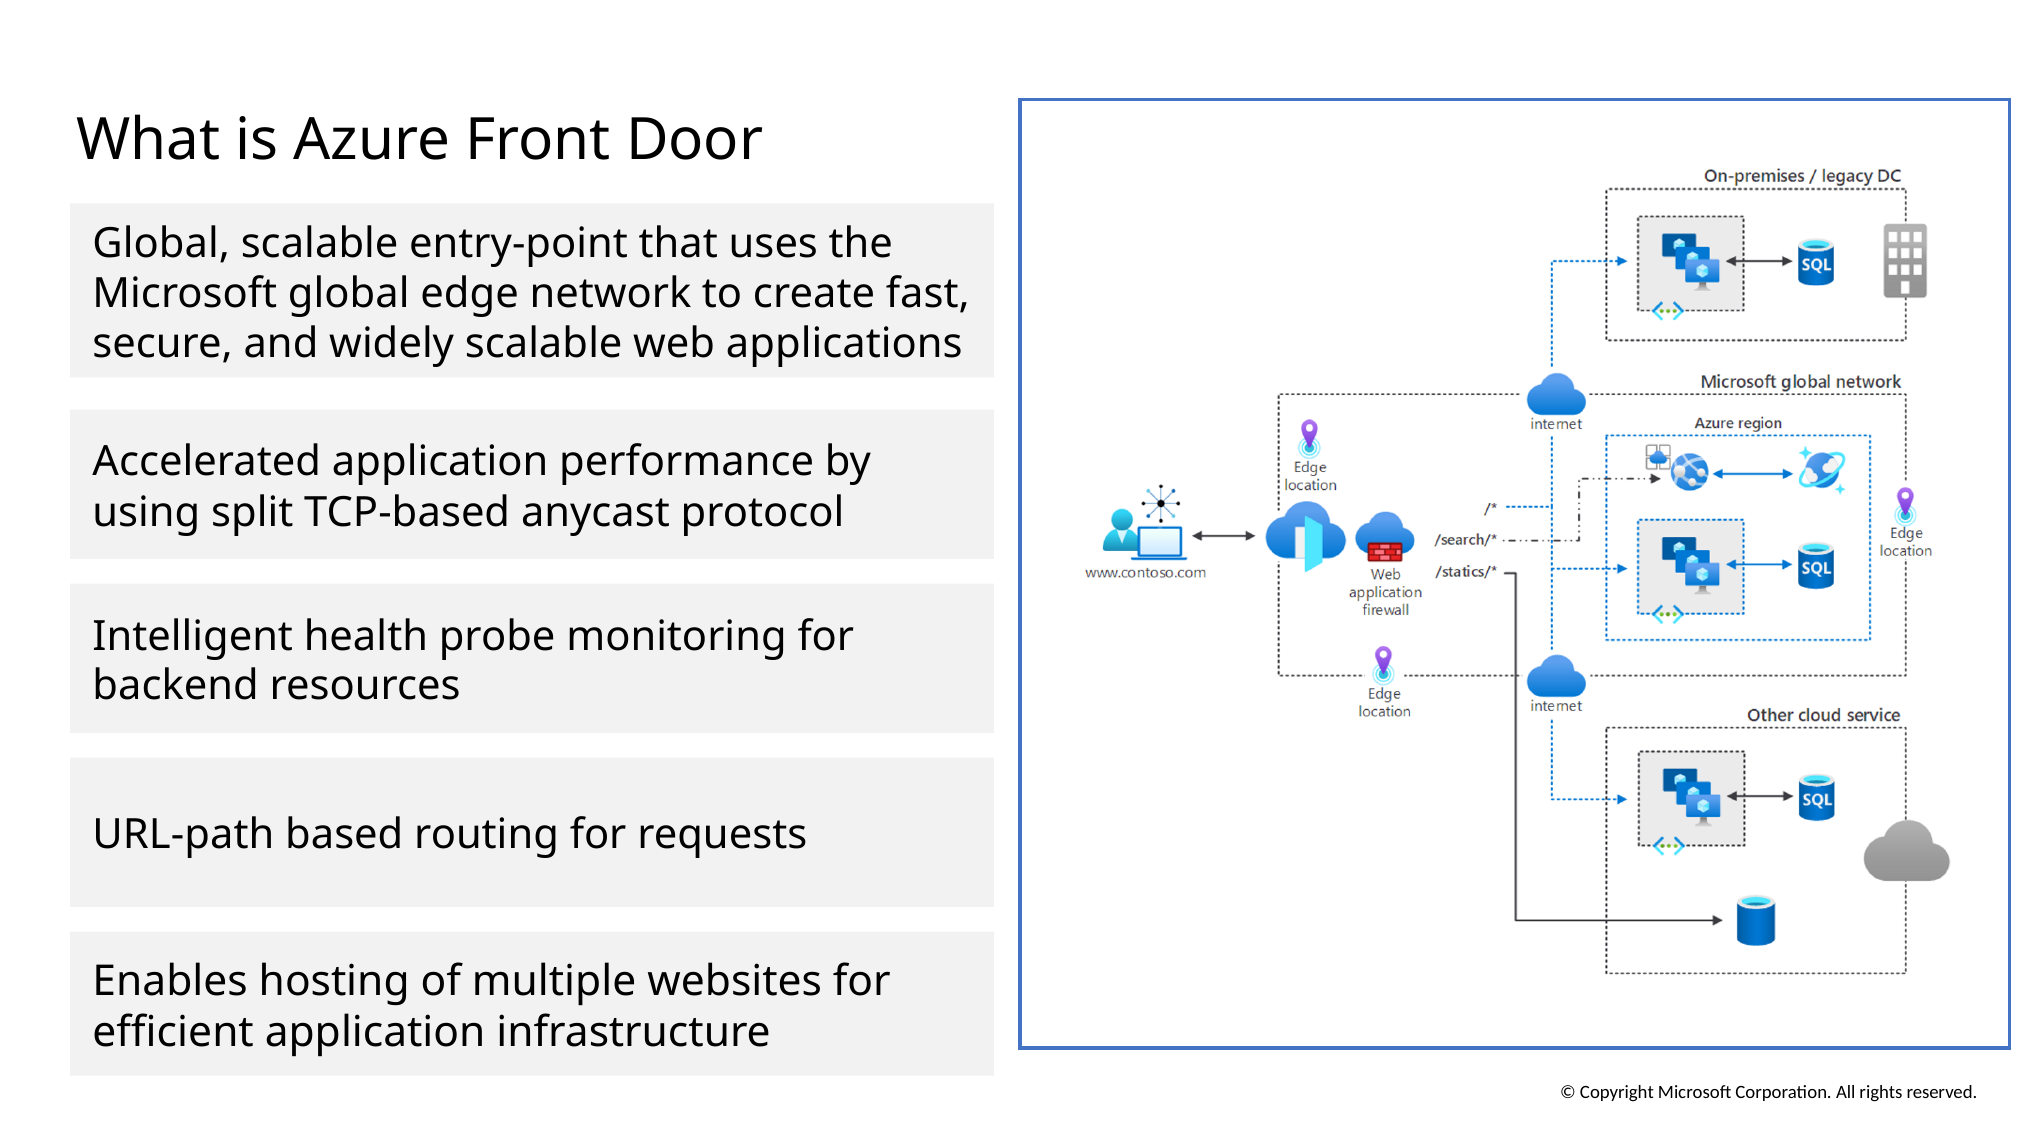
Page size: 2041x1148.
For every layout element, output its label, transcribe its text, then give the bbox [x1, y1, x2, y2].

text_box [1019, 99, 2010, 1049]
text_box Global, scalable entry-point that uses the Microsoft global edge network to create fast, secure, and widely scalable web applications [70, 203, 994, 378]
text_box Intelligent health probe monitoring for backend resources [70, 583, 994, 733]
text_box Enables hosting of multiple websites for efficient application infrastructure [70, 931, 994, 1076]
text_box URL-path based routing for requests [70, 757, 994, 907]
picture [1052, 133, 1977, 1014]
title What is Azure Front Door [76, 103, 1019, 172]
text_box Accelerated application performance by using split TCP-based anycast protocol [70, 409, 994, 559]
